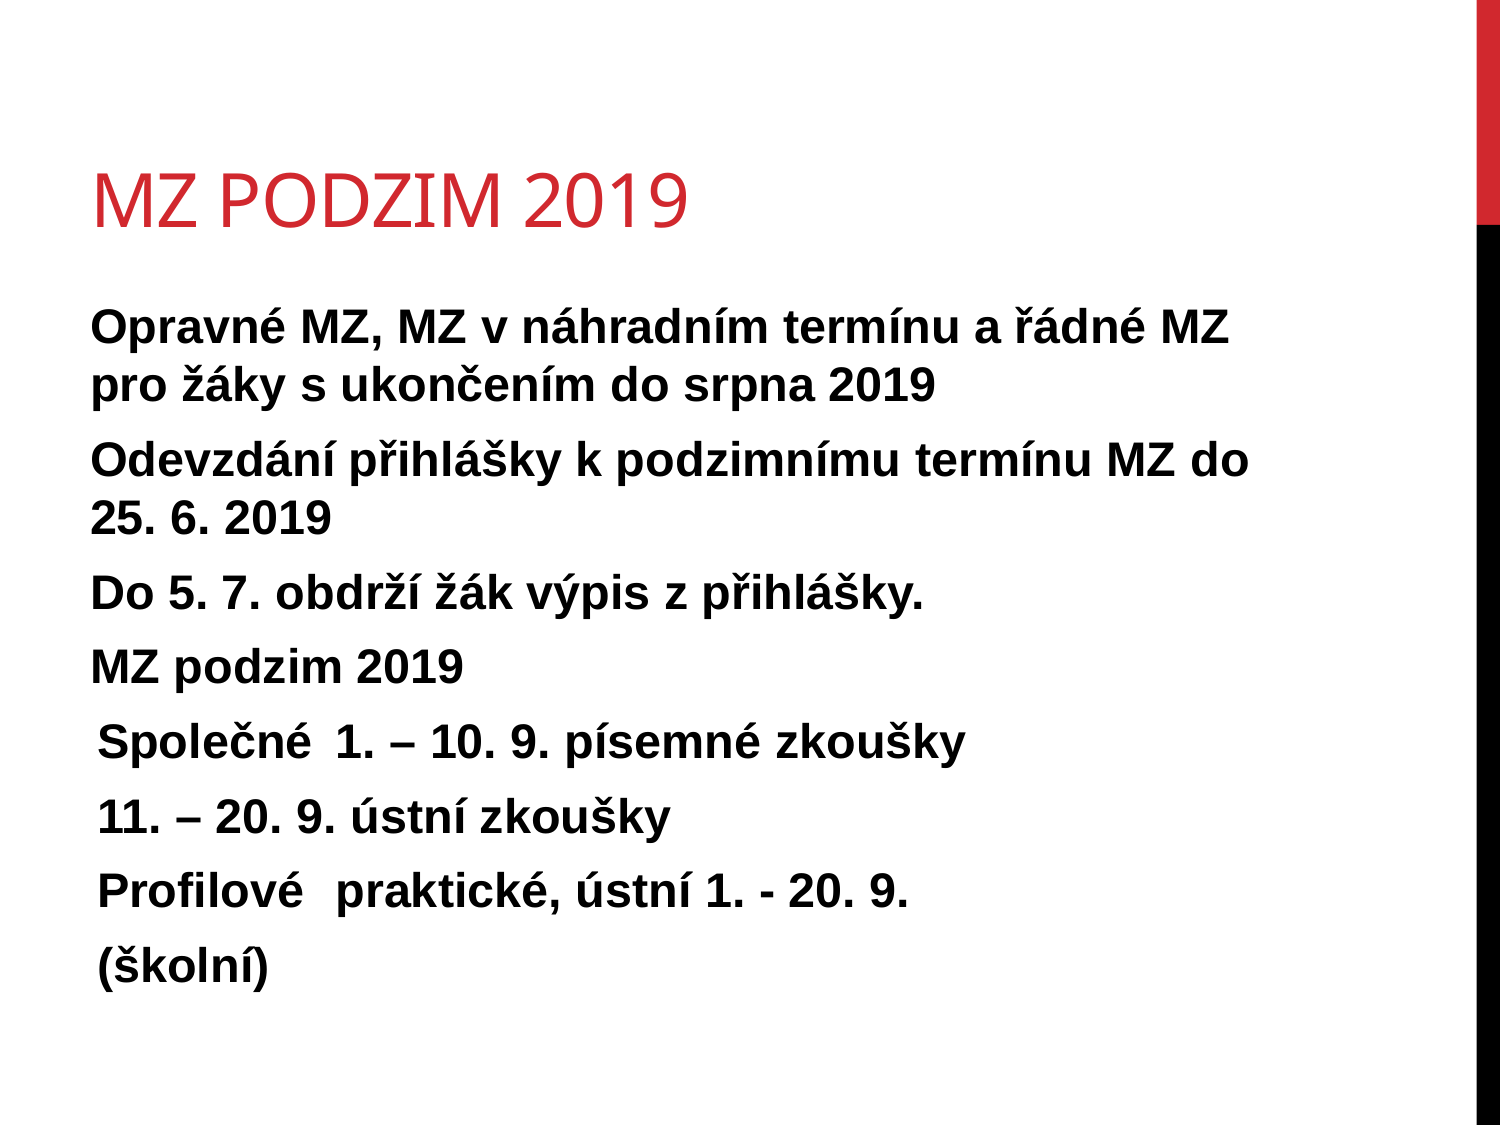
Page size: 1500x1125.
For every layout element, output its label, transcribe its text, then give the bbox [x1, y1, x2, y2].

title MZ PODZIM 2019 [75, 25, 1025, 250]
list Opravné MZ, MZ v náhradním termínu a řádné MZ pro žáky s ukončením do srpna 2019 Odevzdání přihlášky k podzimnímu termínu MZ do 25. 6. 2019 Do 5. 7. obdrží žák výpis z přihlášky. MZ podzim 2019 Společné 1. – 10. 9. písemné zkoušky 11. – 20. 9. ústní zkoušky Profilové praktické, ústní 1. - 20. 9. (školní) [75, 287, 1325, 1005]
